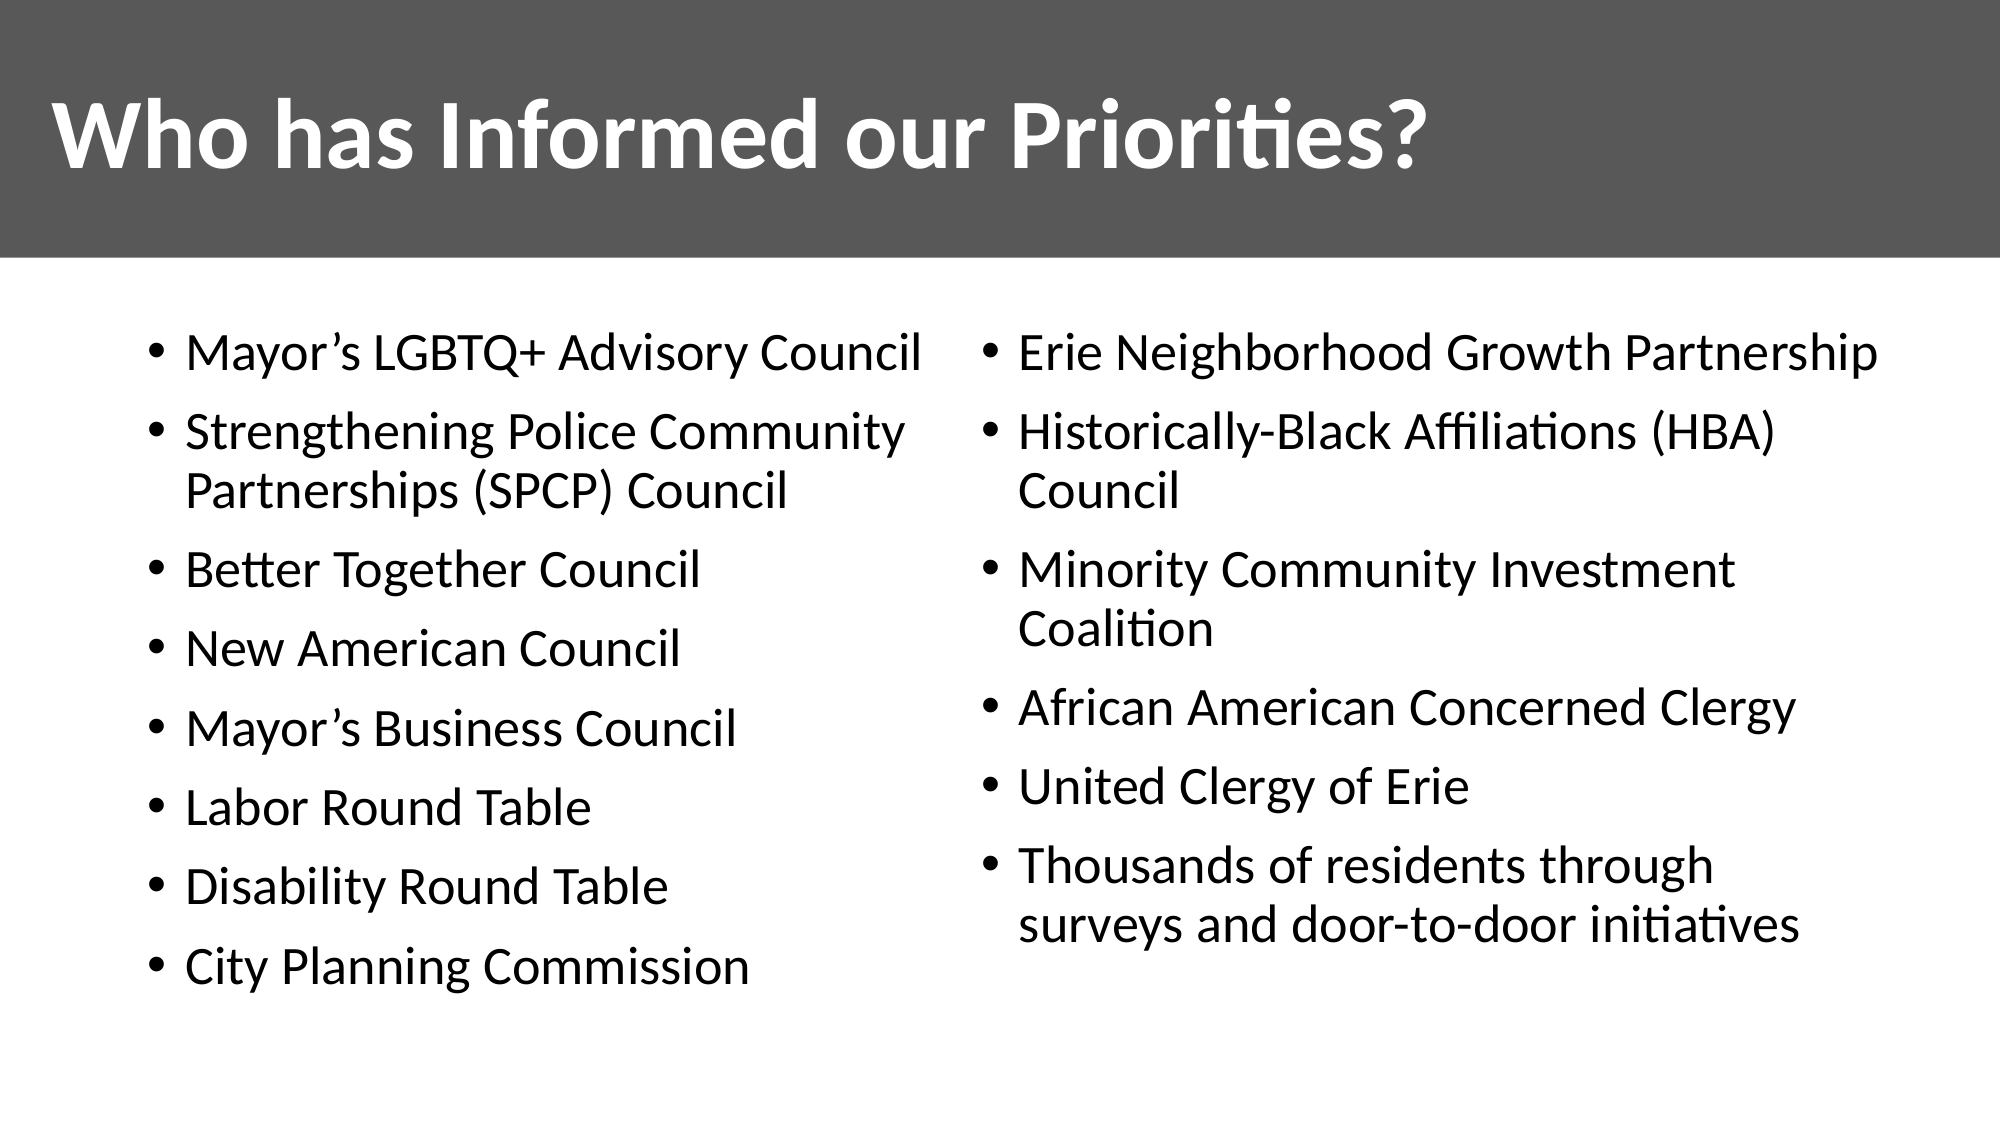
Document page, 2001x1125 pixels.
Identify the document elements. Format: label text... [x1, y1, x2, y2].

subtitle Erie Neighborhood Growth Partnership Historically-Black Affiliations (HBA) Council Minority Community Investment Coalition African American Concerned Clergy United Clergy of Erie Thousands of residents through surveys and door-to-door initiatives [1096, 323, 1889, 1125]
text_box Mayor’s LGBTQ+ Advisory Council Strengthening Police Community Partnerships (SPCP) Council Better Together Council New American Council Mayor’s Business Council Labor Round Table Disability Round Table City Planning Commission [147, 323, 1096, 1125]
text_box [0, 0, 2000, 258]
text_box Who has Informed our Priorities? [51, 81, 1912, 190]
